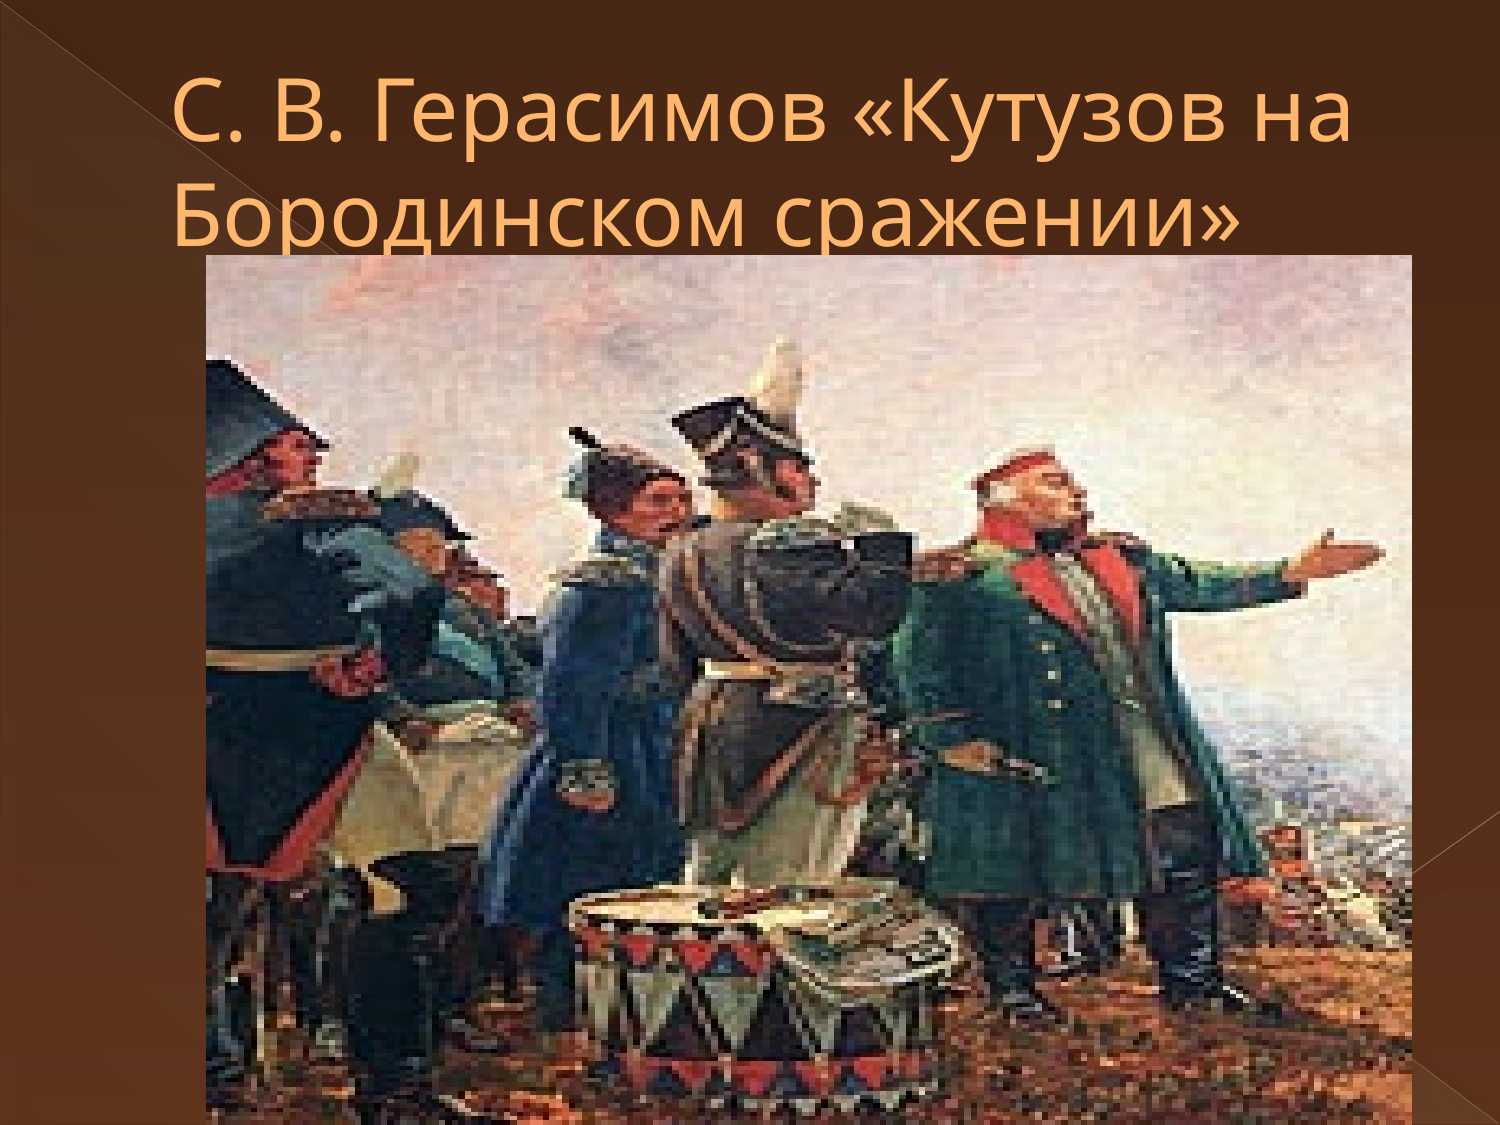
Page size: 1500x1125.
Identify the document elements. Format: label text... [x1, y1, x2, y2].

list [206, 255, 1412, 1125]
title С. В. Герасимов «Кутузов на Бородинском сражении» [75, 43, 1425, 274]
